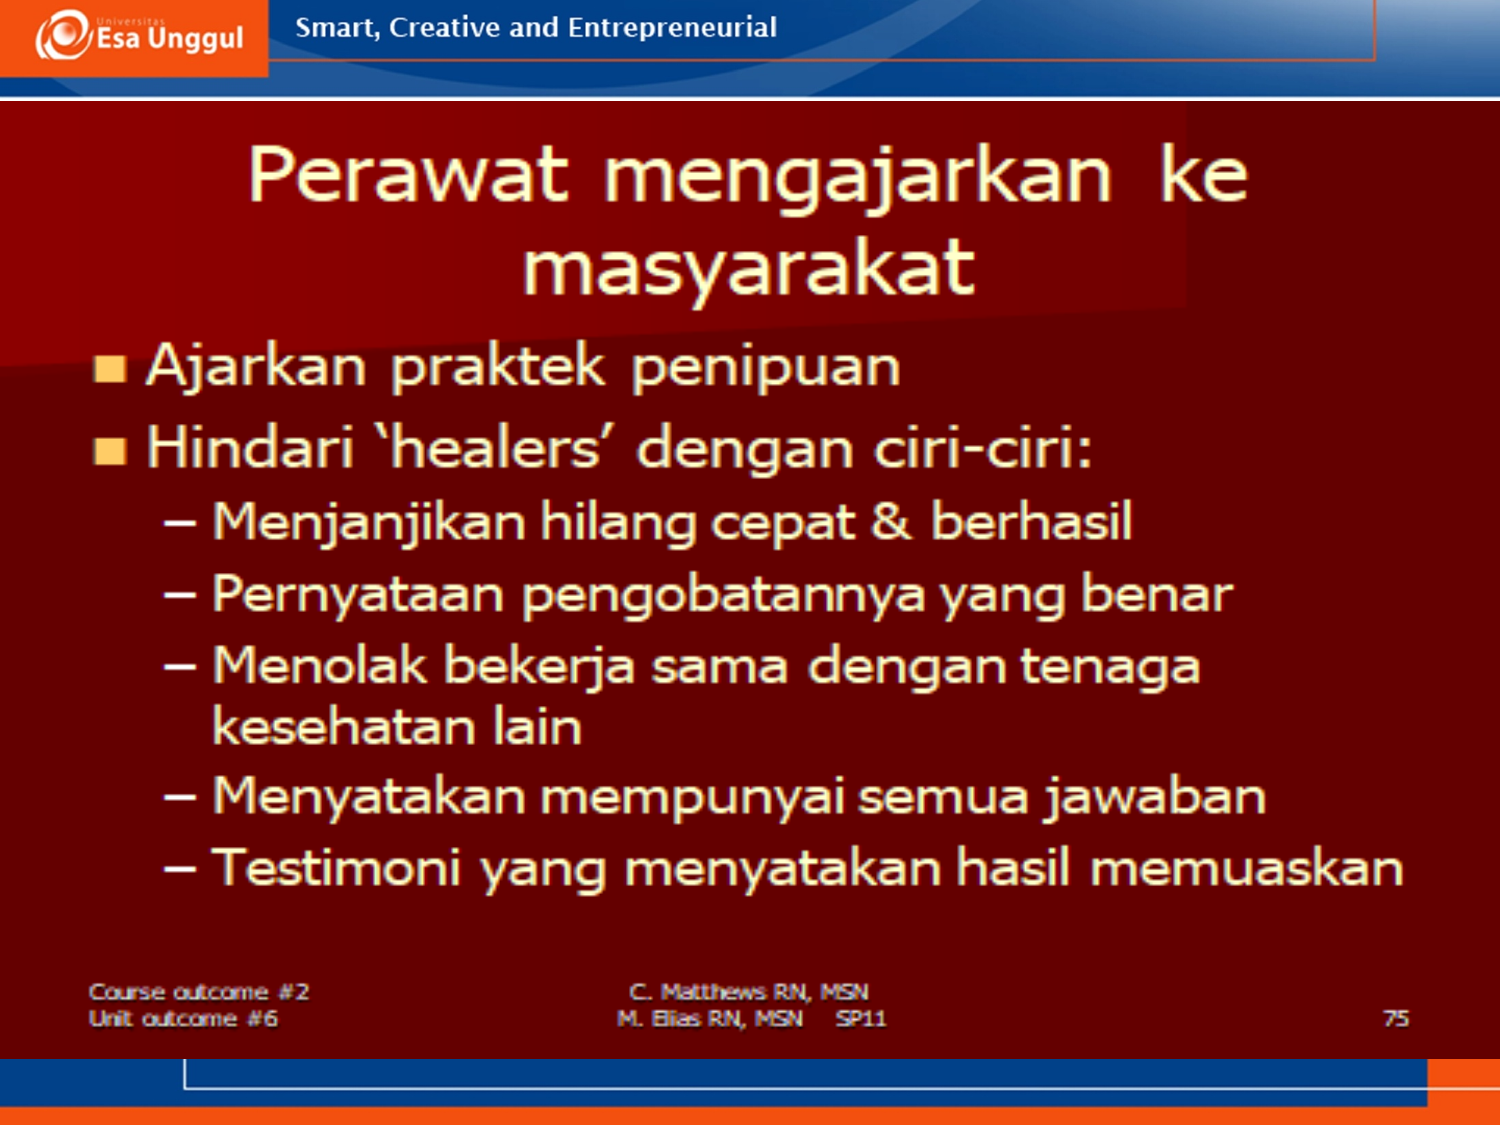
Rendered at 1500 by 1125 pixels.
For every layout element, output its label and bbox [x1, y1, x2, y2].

list [0, 101, 1500, 1059]
picture [0, 1059, 1500, 1125]
picture [0, 0, 1500, 101]
